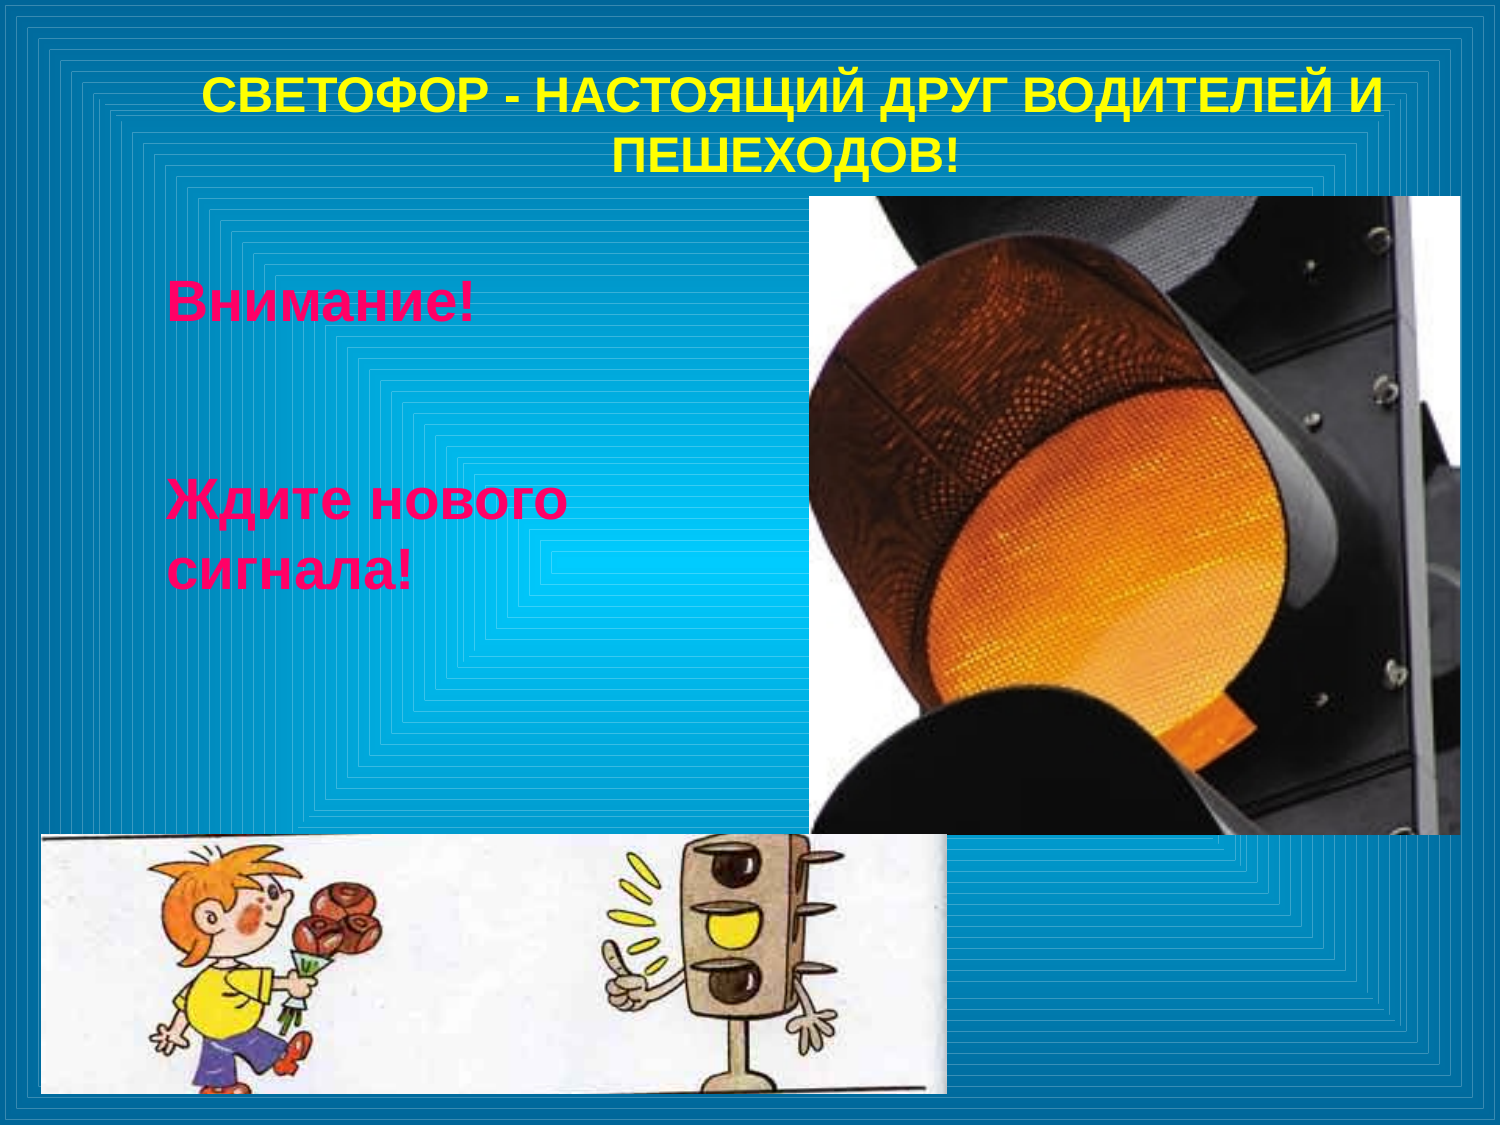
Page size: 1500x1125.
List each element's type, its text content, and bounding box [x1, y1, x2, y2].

text_box СВЕТОФОР - НАСТОЯЩИЙ ДРУГ ВОДИТЕЛЕЙ И ПЕШЕХОДОВ! [41, 54, 1471, 190]
picture [42, 197, 1461, 1093]
text_box Внимание! Ждите нового сигнала! [76, 255, 680, 609]
